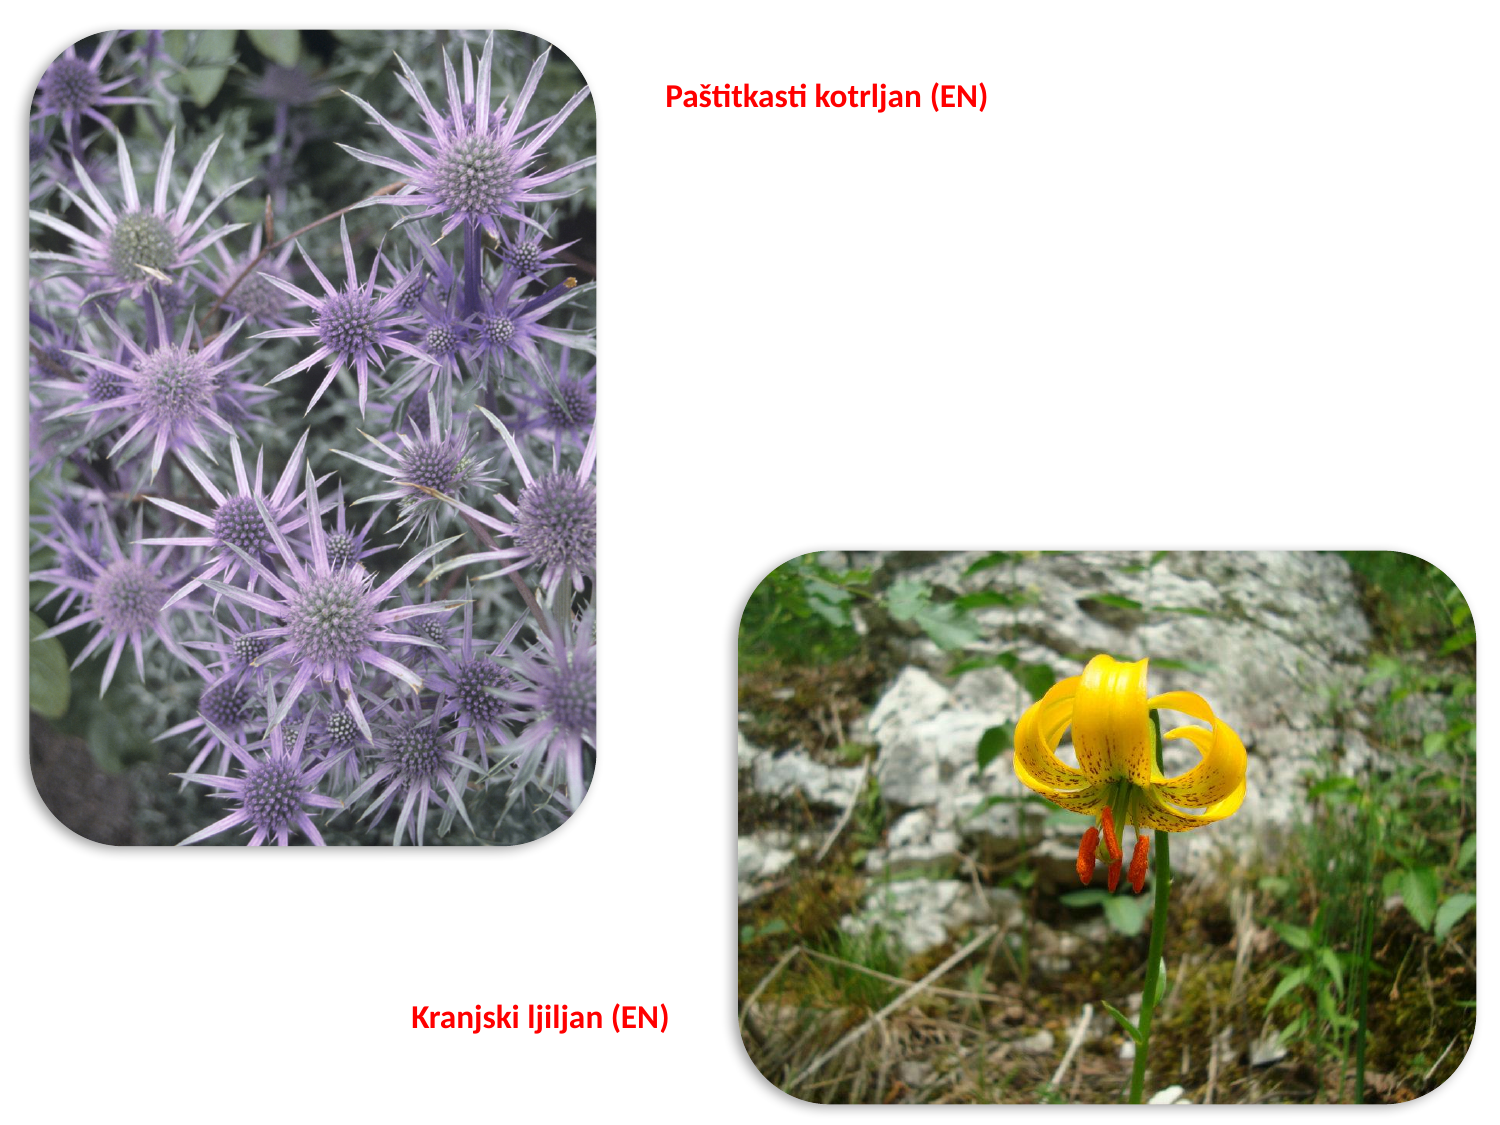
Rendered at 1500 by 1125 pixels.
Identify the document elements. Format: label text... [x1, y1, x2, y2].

text_box Paštitkasti kotrljan (EN) [650, 66, 1004, 121]
picture [738, 550, 1477, 1105]
picture [29, 29, 597, 847]
text_box Kranjski ljiljan (EN) [396, 987, 685, 1043]
